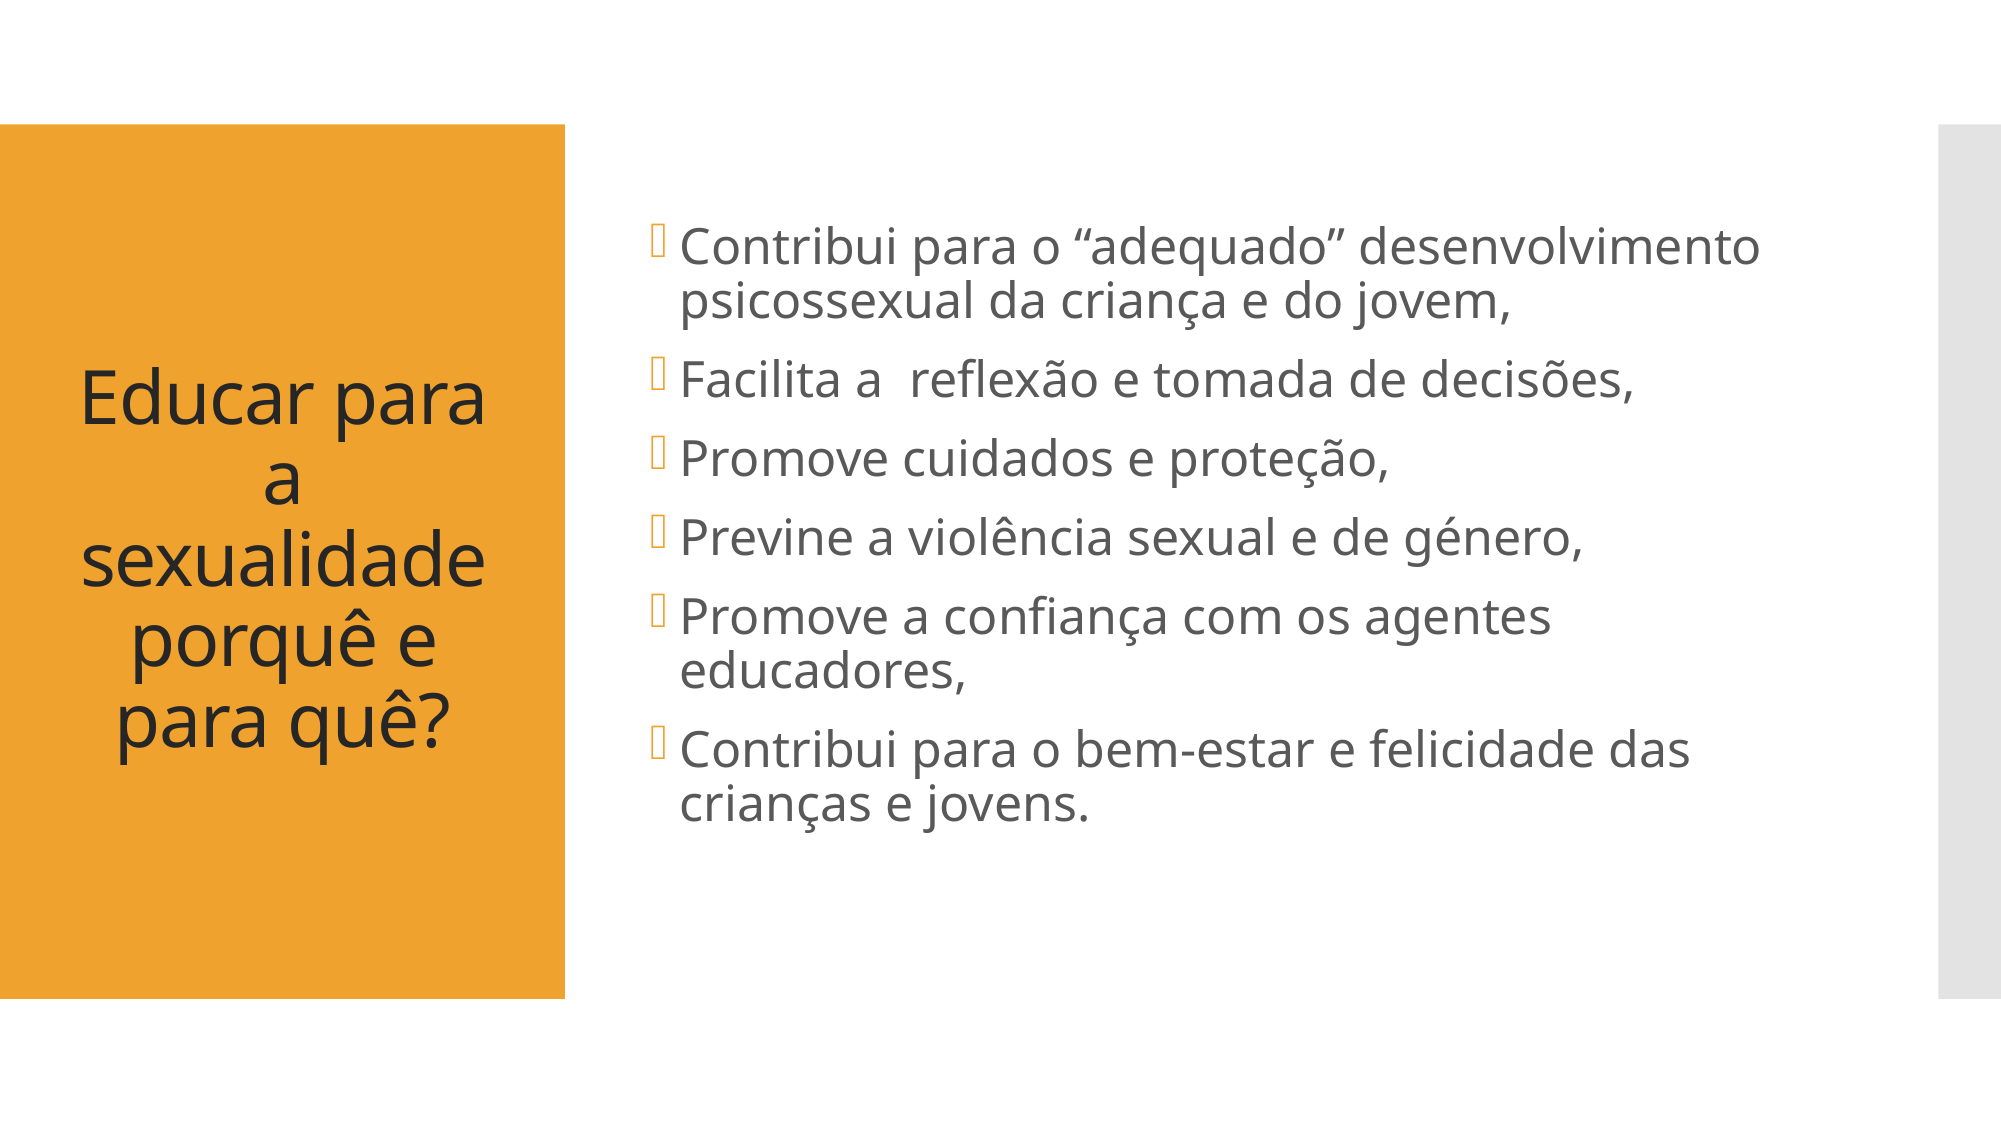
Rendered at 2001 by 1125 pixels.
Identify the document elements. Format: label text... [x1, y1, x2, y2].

list Contribui para o “adequado” desenvolvimento psicossexual da criança e do jovem, Facilita a reflexão e tomada de decisões, Promove cuidados e proteção, Previne a violência sexual e de género, Promove a confiança com os agentes educadores, Contribui para o bem-estar e felicidade das crianças e jovens. [634, 141, 1835, 982]
title Educar para a sexualidade porquê e para quê? [41, 184, 525, 940]
